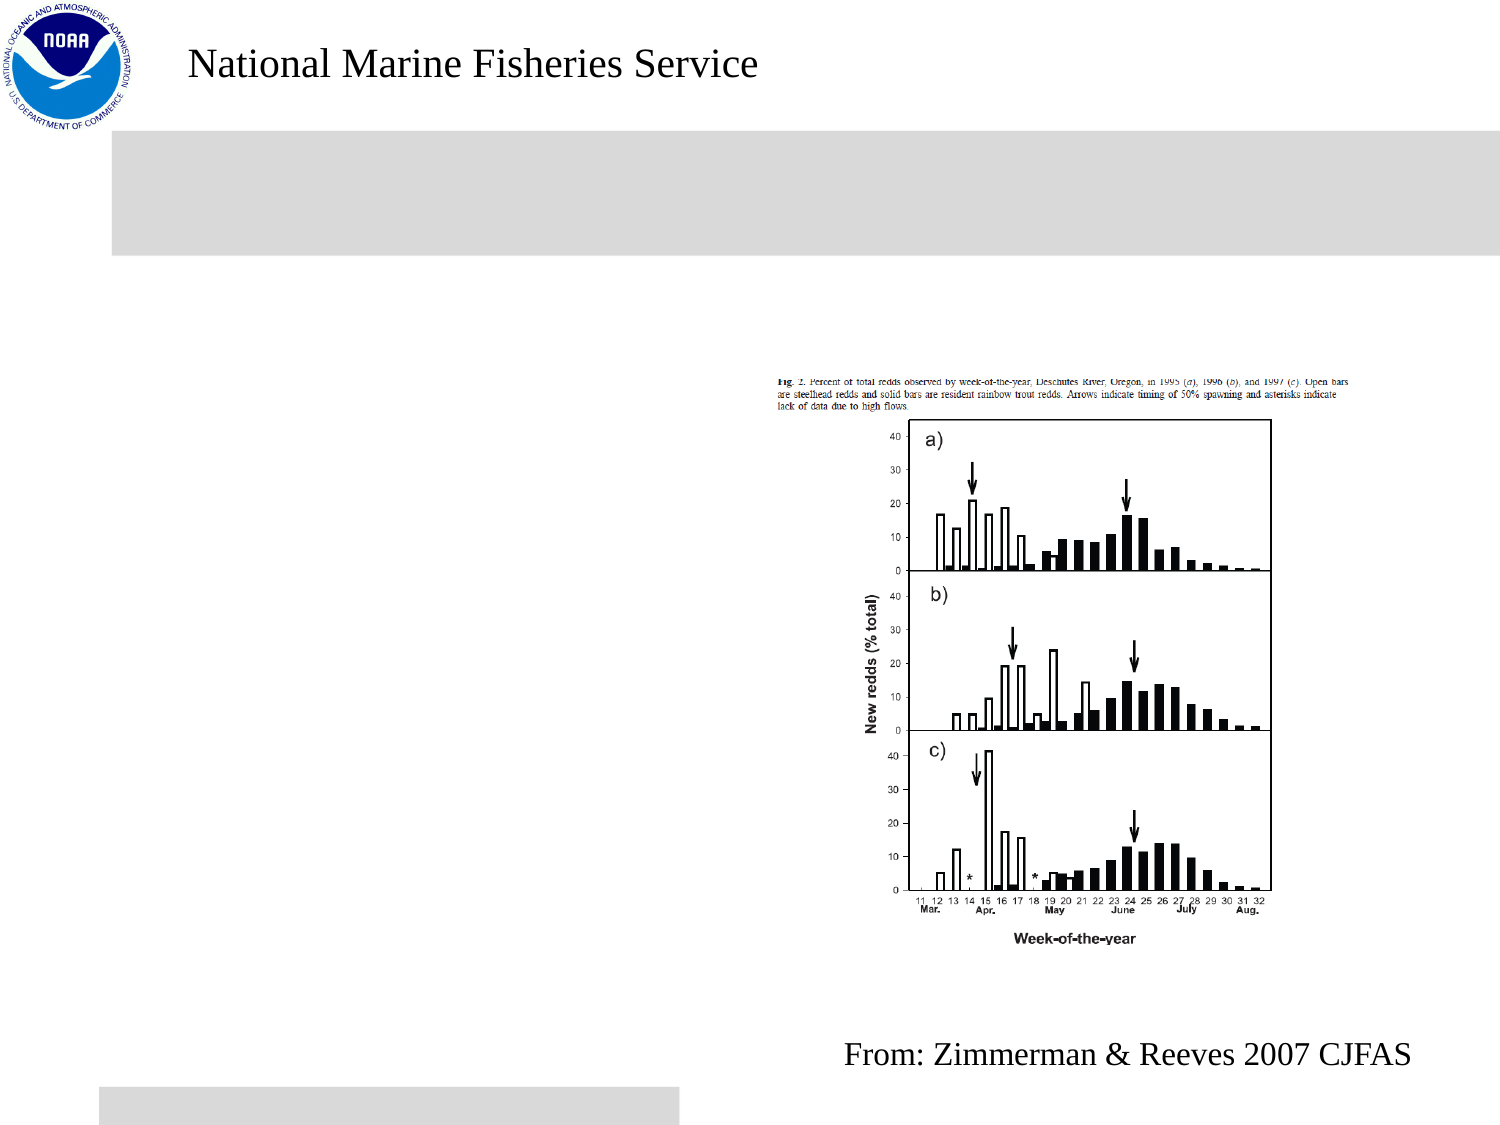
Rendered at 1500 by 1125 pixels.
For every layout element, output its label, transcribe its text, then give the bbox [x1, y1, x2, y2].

text_box From: Zimmerman & Reeves 2007 CJFAS [829, 1024, 1429, 1080]
picture [0, 0, 1500, 1125]
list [762, 379, 1388, 946]
